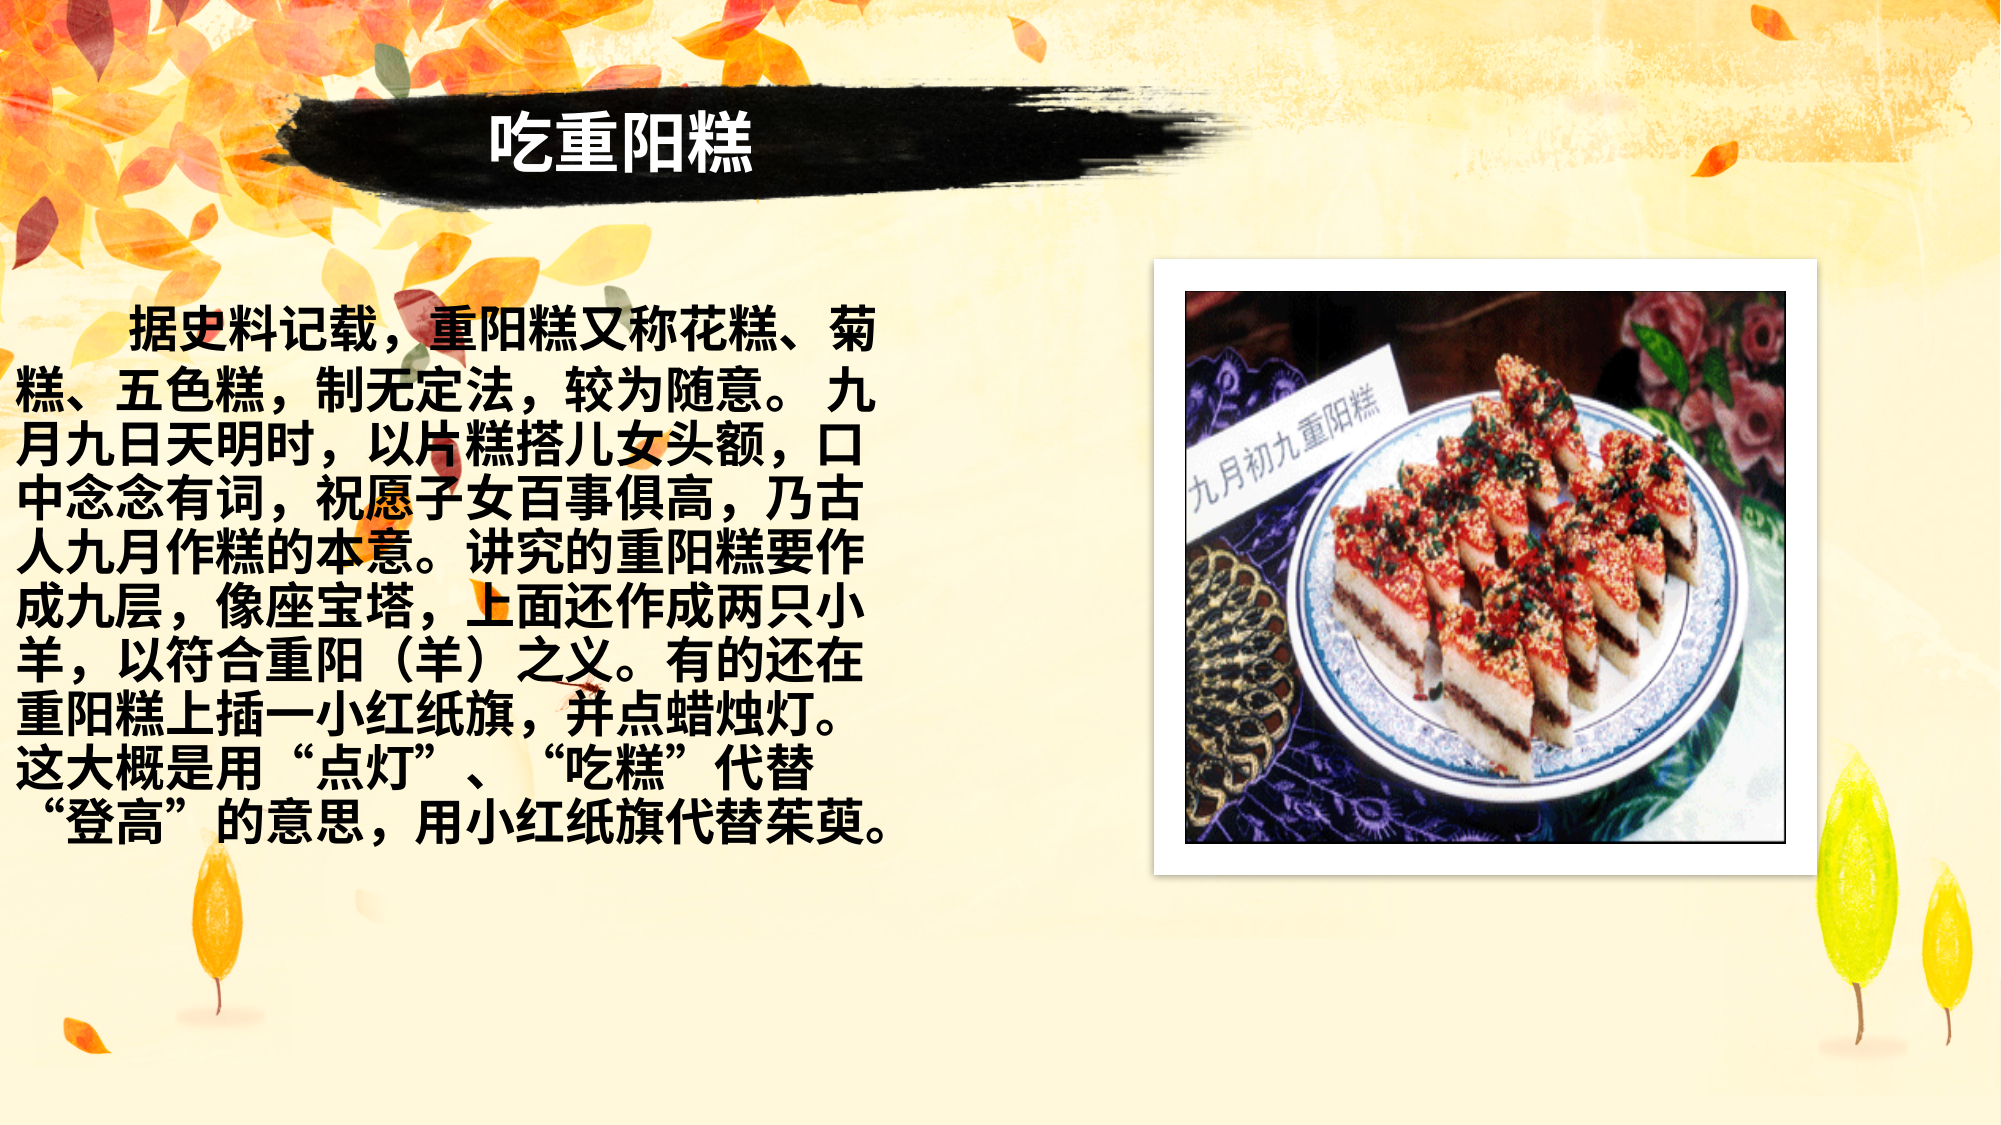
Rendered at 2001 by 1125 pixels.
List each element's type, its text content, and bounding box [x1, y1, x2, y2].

title 据史料记载，重阳糕又称花糕、菊糕、五色糕，制无定法，较为随意。 九月九日天明时，以片糕搭儿女头额，口中念念有词，祝愿子女百事俱高，乃古人九月作糕的本意。讲究的重阳糕要作成九层，像座宝塔，上面还作成两只小羊，以符合重阳（羊）之义。有的还在重阳糕上插一小红纸旗，并点蜡烛灯。这大概是用“点灯”、“吃糕”代替“登高”的意思，用小红纸旗代替茱萸。 [0, 99, 900, 938]
picture [0, 0, 2001, 1125]
text_box 吃重阳糕 [1253, 52, 1485, 240]
